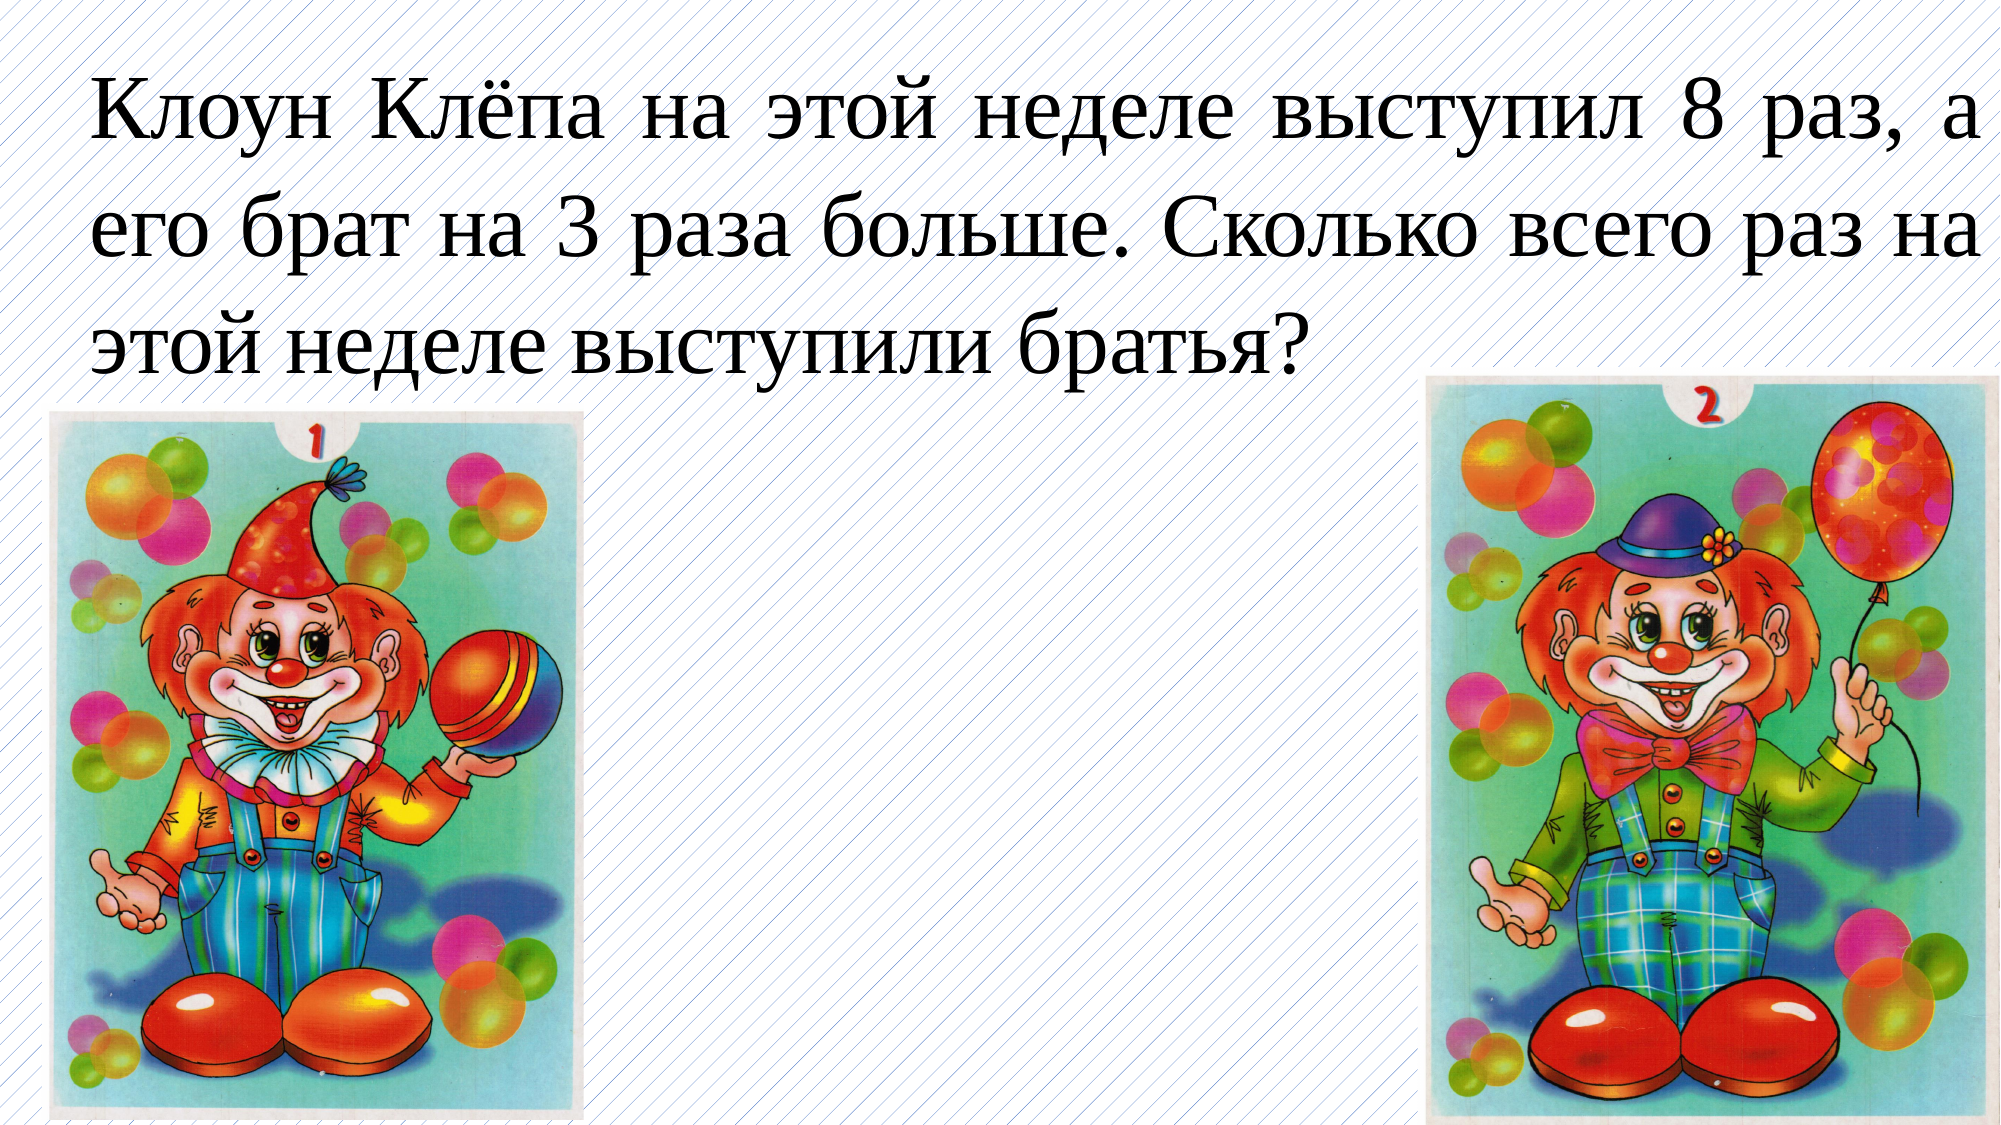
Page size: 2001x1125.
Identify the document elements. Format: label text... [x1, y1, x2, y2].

picture [41, 403, 584, 1120]
text_box Клоун Клёпа на этой неделе выступил 8 раз, а его брат на 3 раза больше. Сколько всего раз на этой неделе выступили братья? [0, 31, 2000, 400]
picture [1417, 367, 2000, 1125]
